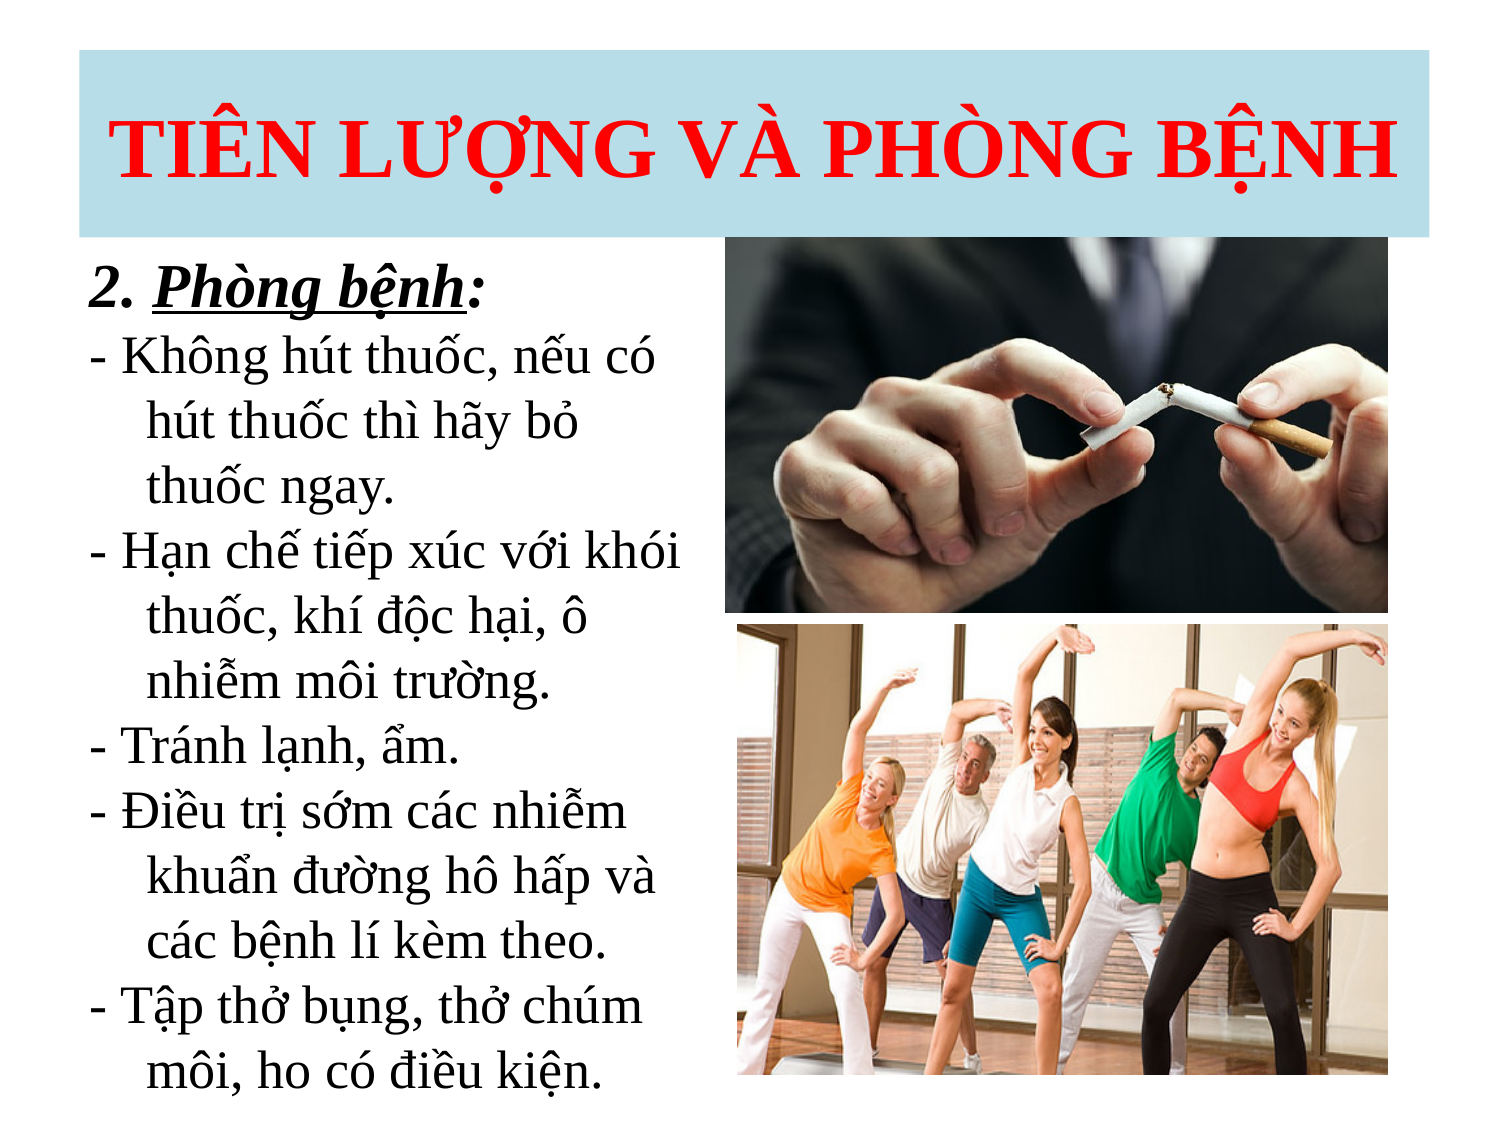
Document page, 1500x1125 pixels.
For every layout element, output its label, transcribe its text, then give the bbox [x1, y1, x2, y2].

picture [737, 624, 1388, 1076]
title TIÊN LƯỢNG VÀ PHÒNG BỆNH [79, 49, 1430, 238]
text_box 2. Phòng bệnh: - Không hút thuốc, nếu có hút thuốc thì hãy bỏ thuốc ngay. - Hạn chế tiếp xúc với khói thuốc, khí độc hại, ô nhiễm môi trường. - Tránh lạnh, ẩm. - Điều trị sớm các nhiễm khuẩn đường hô hấp và các bệnh lí kèm theo. - Tập thở bụng, thở chúm môi, ho có điều kiện. [75, 237, 700, 1125]
picture [724, 237, 1388, 613]
